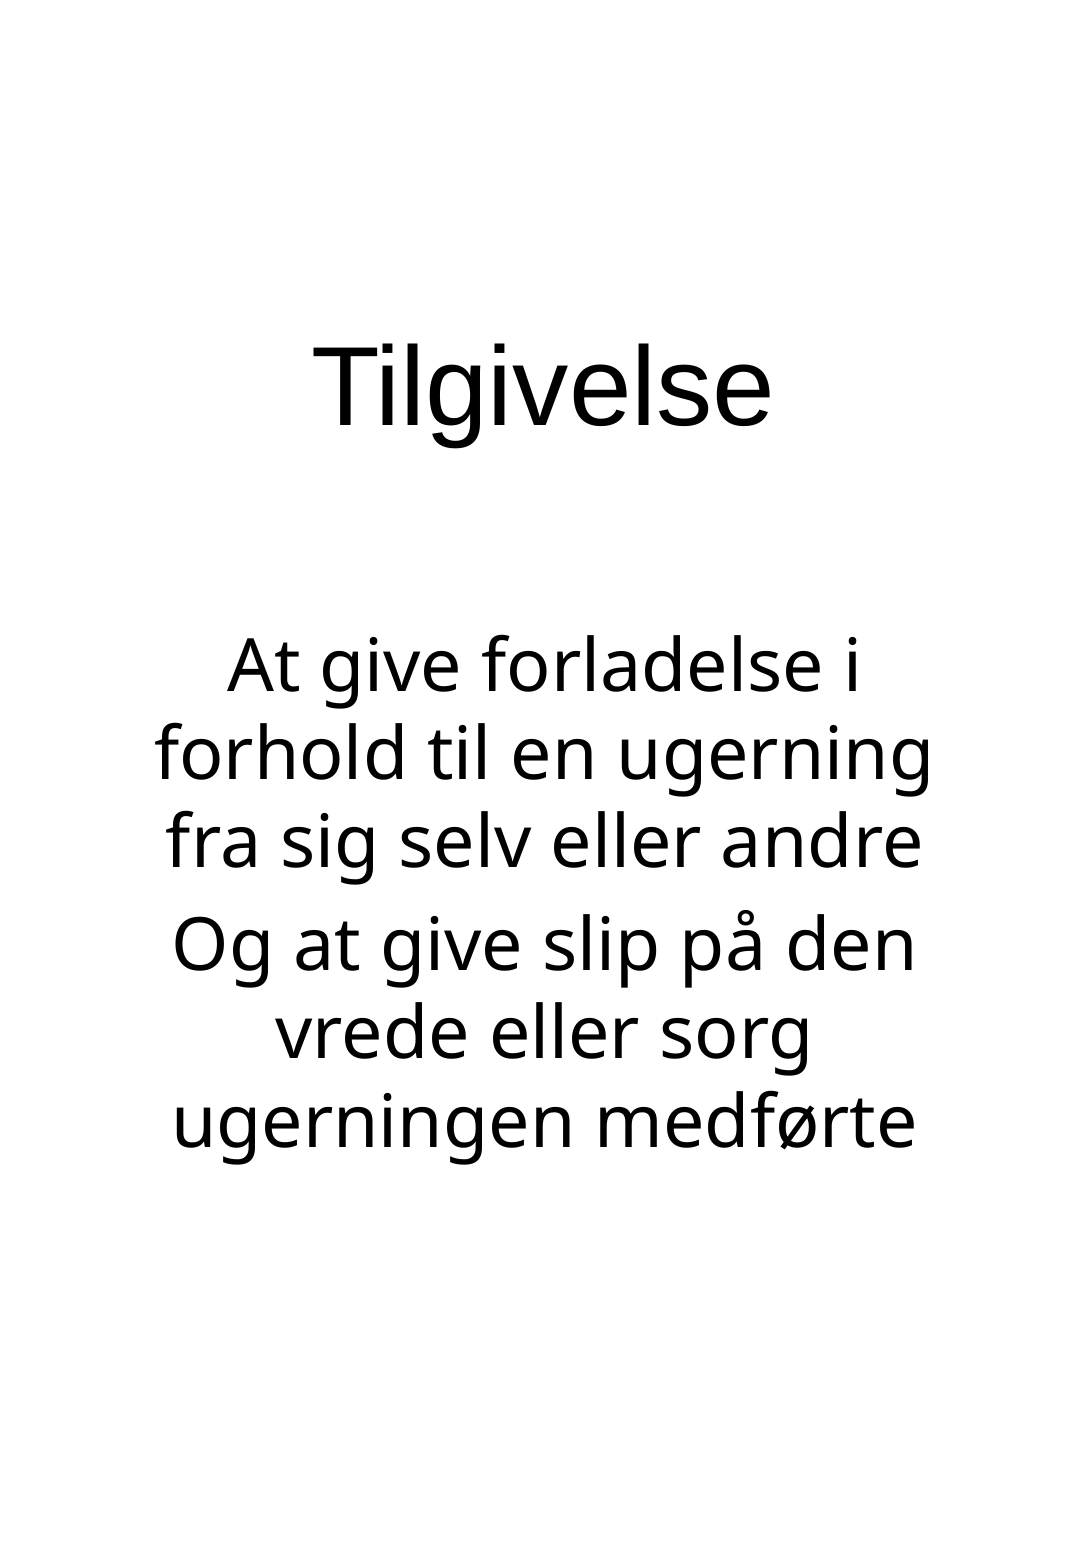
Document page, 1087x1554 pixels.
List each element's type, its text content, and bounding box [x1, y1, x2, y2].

text_box Tilgivelse [0, 305, 1087, 492]
text_box At give forladelse i forhold til en ugerning fra sig selv eller andre Og at give slip på den vrede eller sorg ugerningen medførte [93, 610, 996, 1170]
